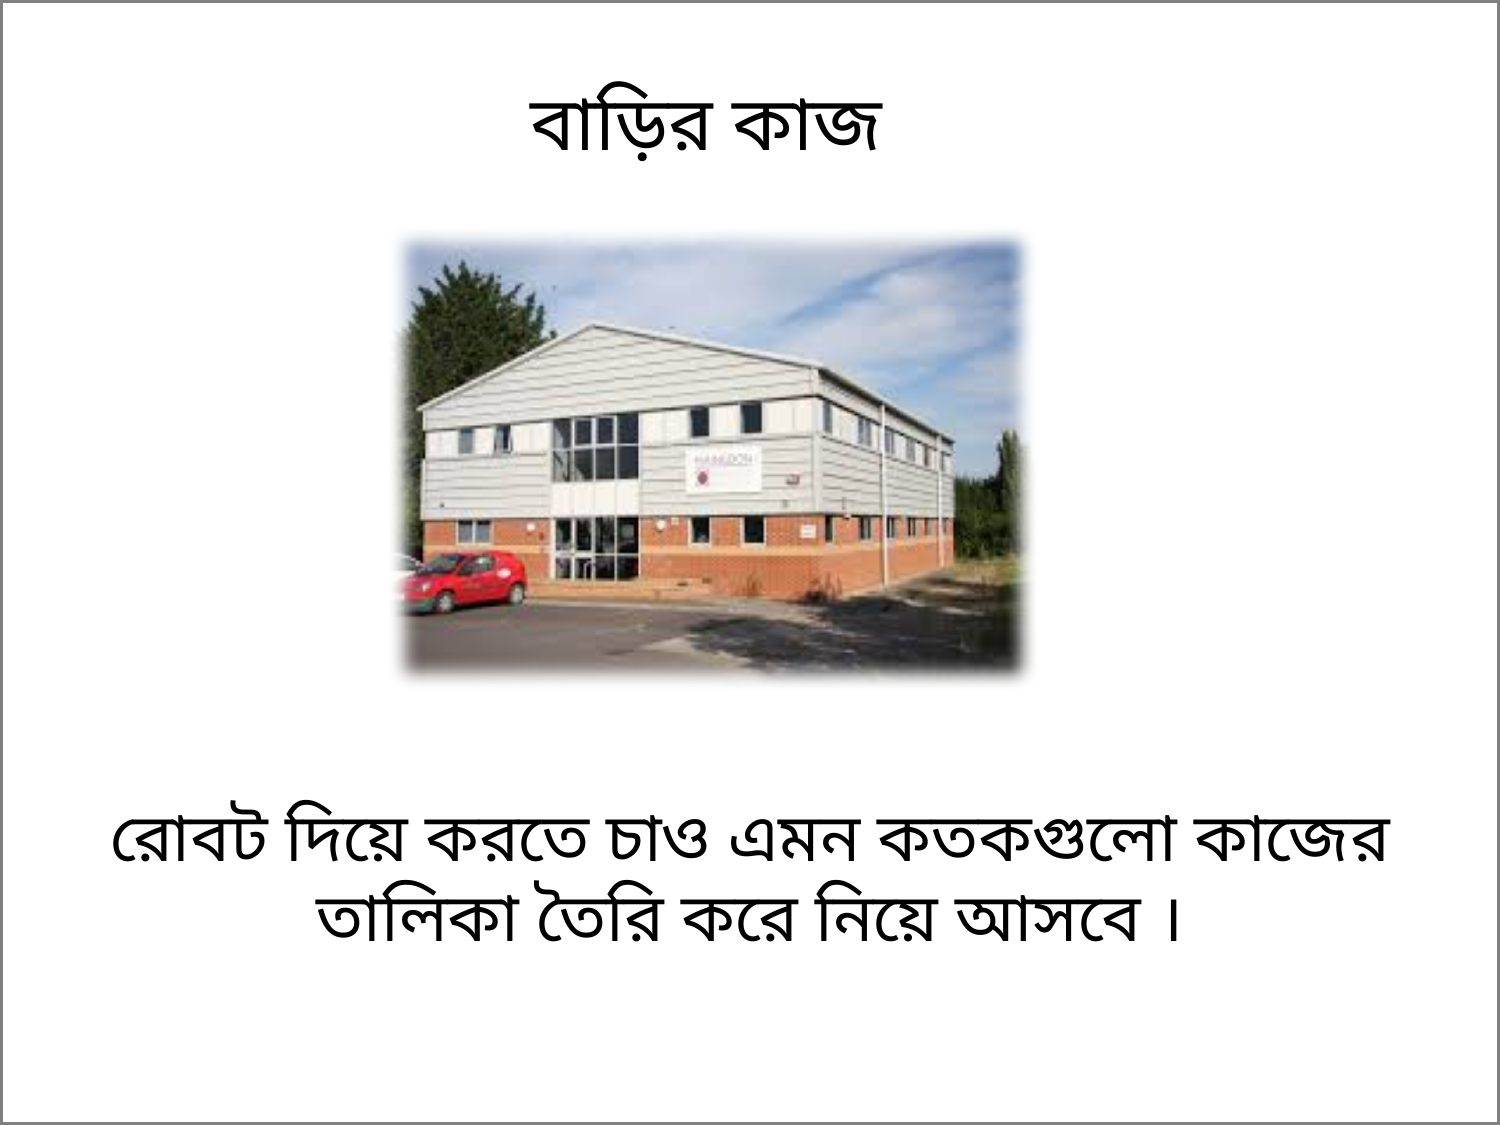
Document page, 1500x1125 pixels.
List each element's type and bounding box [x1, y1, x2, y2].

picture [387, 224, 1038, 691]
text_box [0, 0, 1500, 1125]
